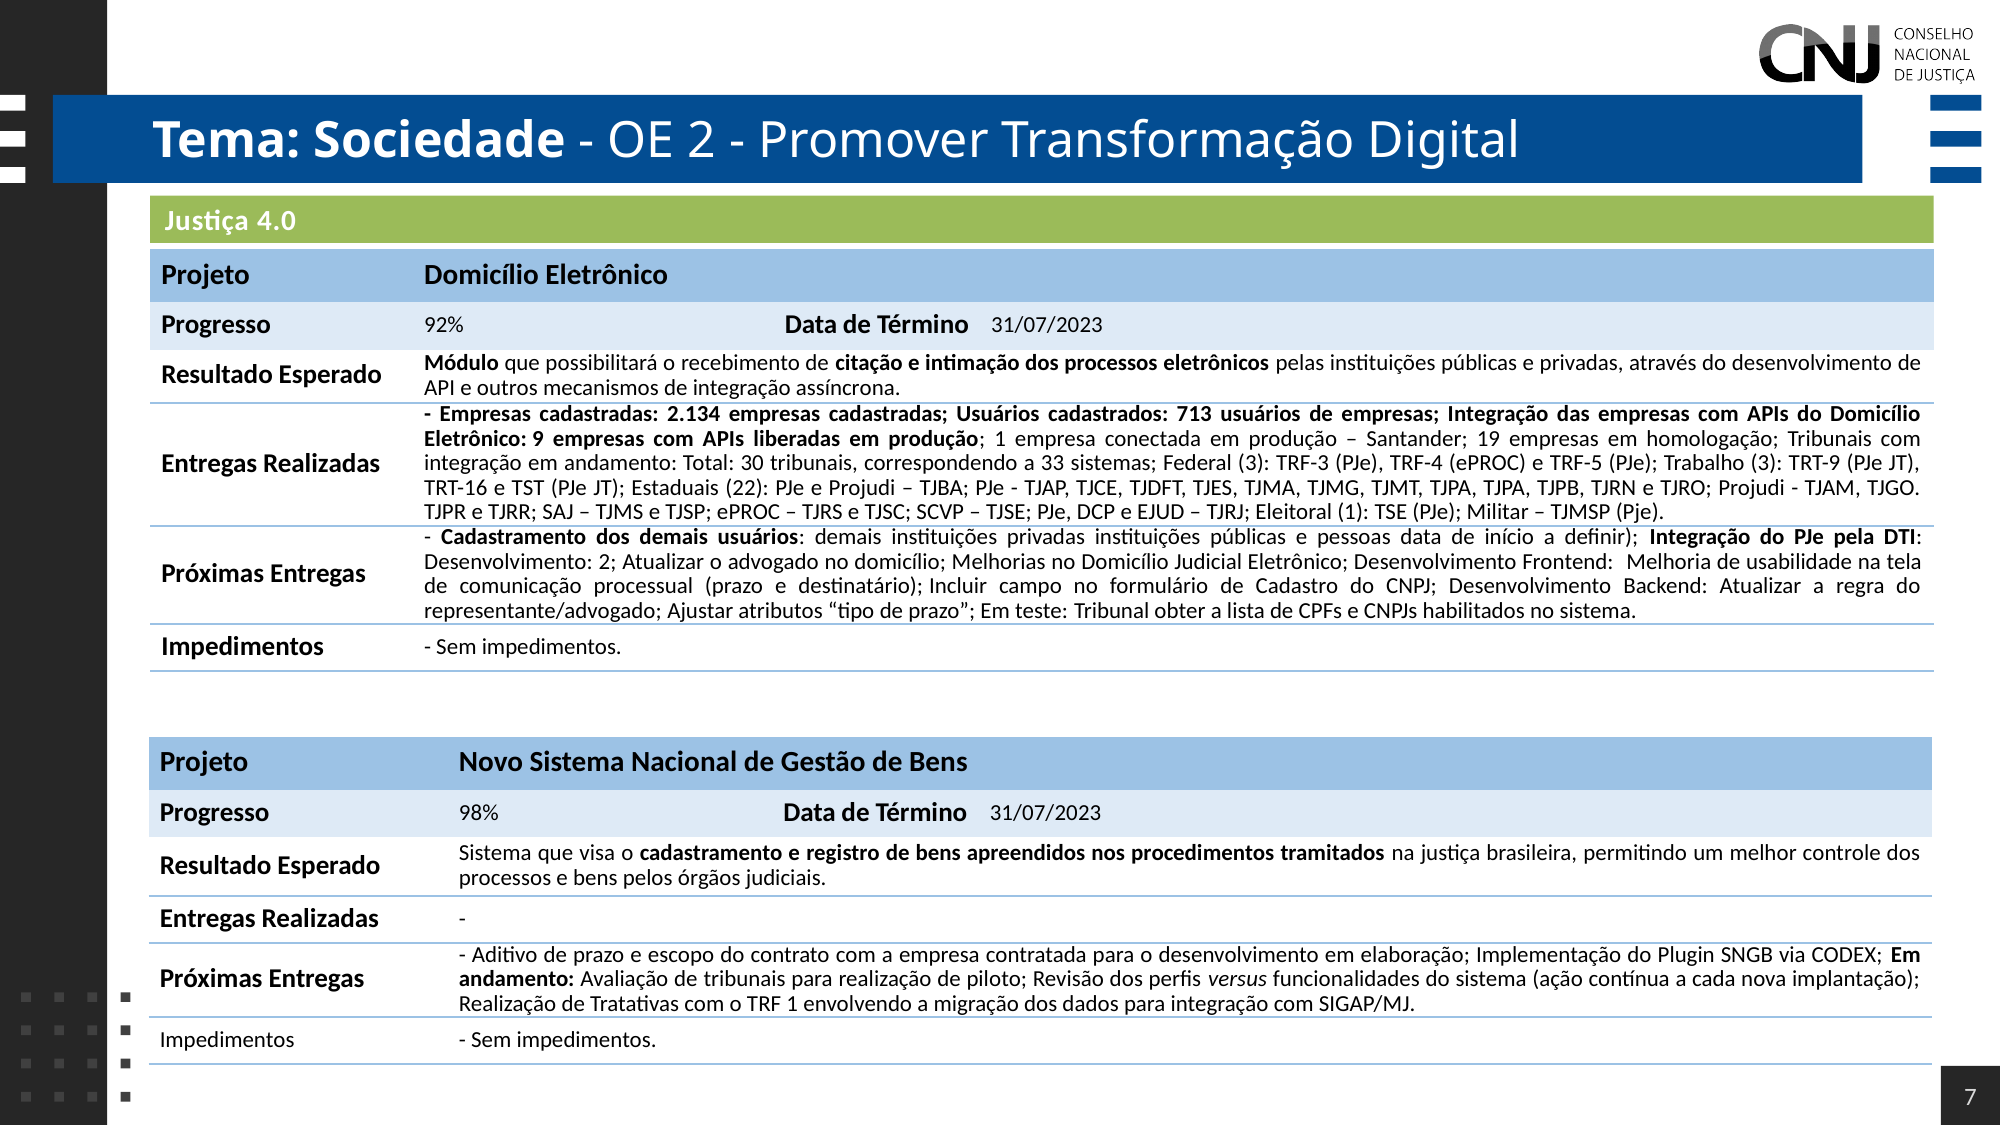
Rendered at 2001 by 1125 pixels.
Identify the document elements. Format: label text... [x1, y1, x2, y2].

table_cell - Cadastramento dos demais usuários: demais instituições privadas instituições públicas e pessoas data de início a definir); Integração do PJe pela DTI: Desenvolvimento: 2; Atualizar o advogado no domicílio; Melhorias no Domicílio Judicial Eletrônico; Desenvolvimento Frontend: Melhoria de usabilidade na tela de comunicação processual (prazo e destinatário); Incluir campo no formulário de Cadastro do CNPJ; Desenvolvimento Backend: Atualizar a regra do representante/advogado; Ajustar atributos “tipo de prazo”; Em teste: Tribunal obter a lista de CPFs e CNPJs habilitados no sistema. [413, 527, 1934, 623]
table_cell Próximas Entregas [149, 944, 448, 1016]
picture [1759, 24, 1975, 84]
table_cell 92% [413, 302, 715, 350]
table_cell Resultado Esperado [150, 350, 413, 402]
table_cell Progresso [149, 790, 448, 837]
table_cell - Empresas cadastradas: 2.134 empresas cadastradas; Usuários cadastrados: 713 usuários de empresas; Integração das empresas com APIs do Domicílio Eletrônico: 9 empresas com APIs liberadas em produção; 1 empresa conectada em produção – Santander; 19 empresas em homologação; Tribunais com integração em andamento: Total: 30 tribunais, correspondendo a 33 sistemas; Federal (3): TRF-3 (PJe), TRF-4 (ePROC) e TRF-5 (PJe); Trabalho (3): TRT-9 (PJe JT), TRT-16 e TST (PJe JT); Estaduais (22): PJe e Projudi – TJBA; PJe - TJAP, TJCE, TJDFT, TJES, TJMA, TJMG, TJMT, TJPA, TJPA, TJPB, TJRN e TJRO; Projudi - TJAM, TJGO. TJPR e TJRR; SAJ – TJMS e TJSP; ePROC – TJRS e TJSC; SCVP – TJSE; PJe, DCP e EJUD – TJRJ; Eleitoral (1): TSE (PJe); Militar – TJMSP (Pje). [413, 404, 1934, 525]
table_header Domicílio Eletrônico [413, 249, 1934, 302]
table_cell 31/07/2023 [980, 302, 1934, 350]
table_cell Resultado Esperado [149, 837, 448, 895]
table_header Projeto [150, 249, 413, 302]
table_cell Módulo que possibilitará o recebimento de citação e intimação dos processos eletrônicos pelas instituições públicas e privadas, através do desenvolvimento de API e outros mecanismos de integração assíncrona. [413, 350, 1934, 402]
table_cell Data de Término [715, 302, 980, 350]
table_cell - [448, 897, 1932, 942]
table_header Novo Sistema Nacional de Gestão de Bens [448, 737, 1932, 790]
table_cell Progresso [150, 302, 413, 350]
slide_number 7 [1940, 1067, 2000, 1124]
title Tema: Sociedade - OE 2 - Promover Transformação Digital [137, 95, 1863, 179]
table_cell Impedimentos [149, 1018, 448, 1063]
table_cell Próximas Entregas [150, 527, 413, 623]
table_cell - Aditivo de prazo e escopo do contrato com a empresa contratada para o desenvolvimento em elaboração; Implementação do Plugin SNGB via CODEX; Em andamento: Avaliação de tribunais para realização de piloto; Revisão dos perfis versus funcionalidades do sistema (ação contínua a cada nova implantação); Realização de Tratativas com o TRF 1 envolvendo a migração dos dados para integração com SIGAP/MJ. [448, 944, 1932, 1016]
table_header Projeto [149, 737, 448, 790]
table_cell - Sem impedimentos. [448, 1018, 1932, 1063]
table_cell Sistema que visa o cadastramento e registro de bens apreendidos nos procedimentos tramitados na justiça brasileira, permitindo um melhor controle dos processos e bens pelos órgãos judiciais. [448, 837, 1932, 895]
table_cell Entregas Realizadas [150, 404, 413, 525]
table_cell Impedimentos [150, 625, 413, 670]
table_cell Data de Término [713, 790, 979, 837]
table_cell Entregas Realizadas [149, 897, 448, 942]
table_cell - Sem impedimentos. [413, 625, 1934, 670]
text_box Justiça 4.0 [149, 195, 1935, 244]
table_cell 31/07/2023 [979, 790, 1932, 837]
table_cell 98% [448, 790, 713, 837]
